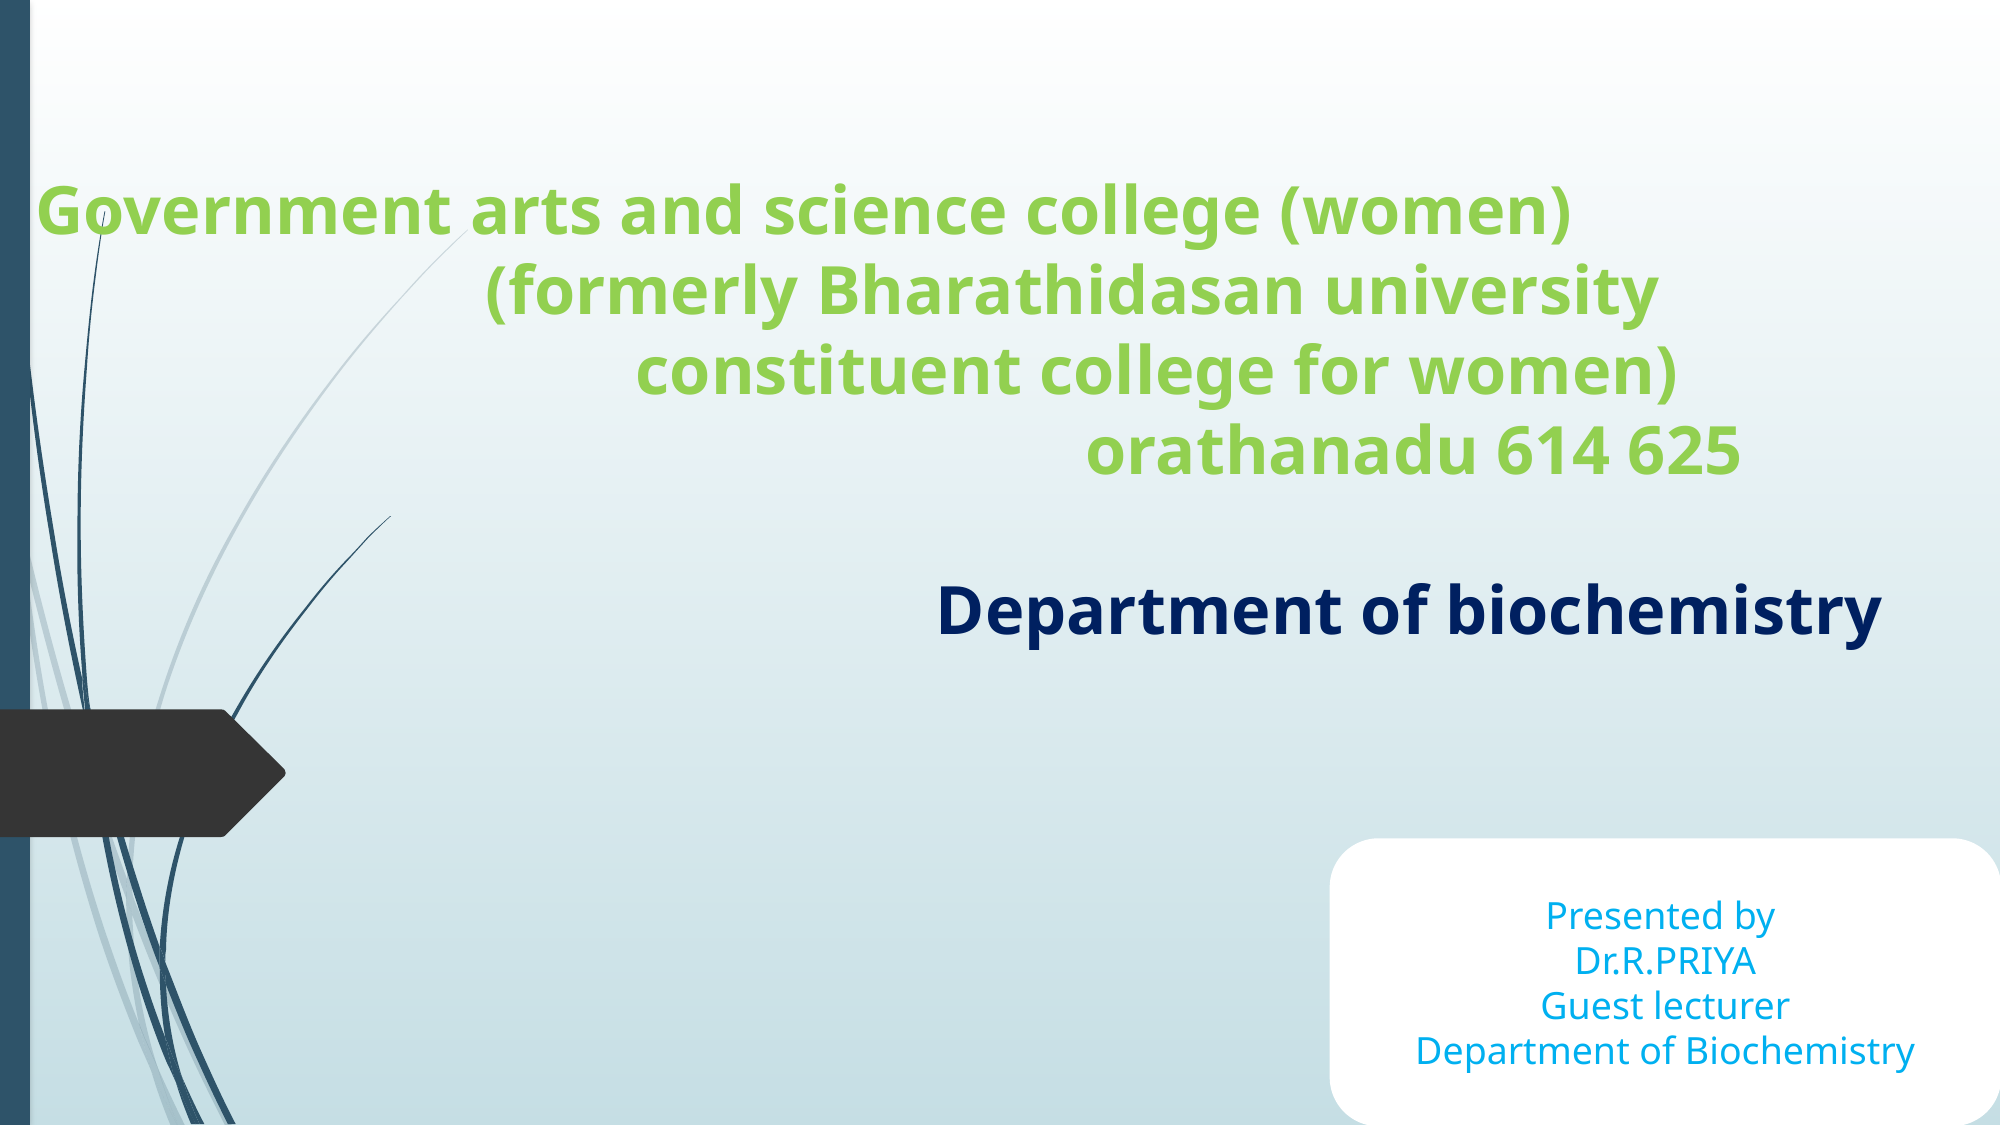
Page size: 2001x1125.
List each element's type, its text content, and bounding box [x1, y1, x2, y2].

text_box Presented by Dr.R.PRIYA Guest lecturer Department of Biochemistry [1329, 838, 2000, 1125]
title Government arts and science college (women) (formerly Bharathidasan university constituent college for women) orathanadu 614 625 Department of biochemistry [20, 523, 2000, 895]
